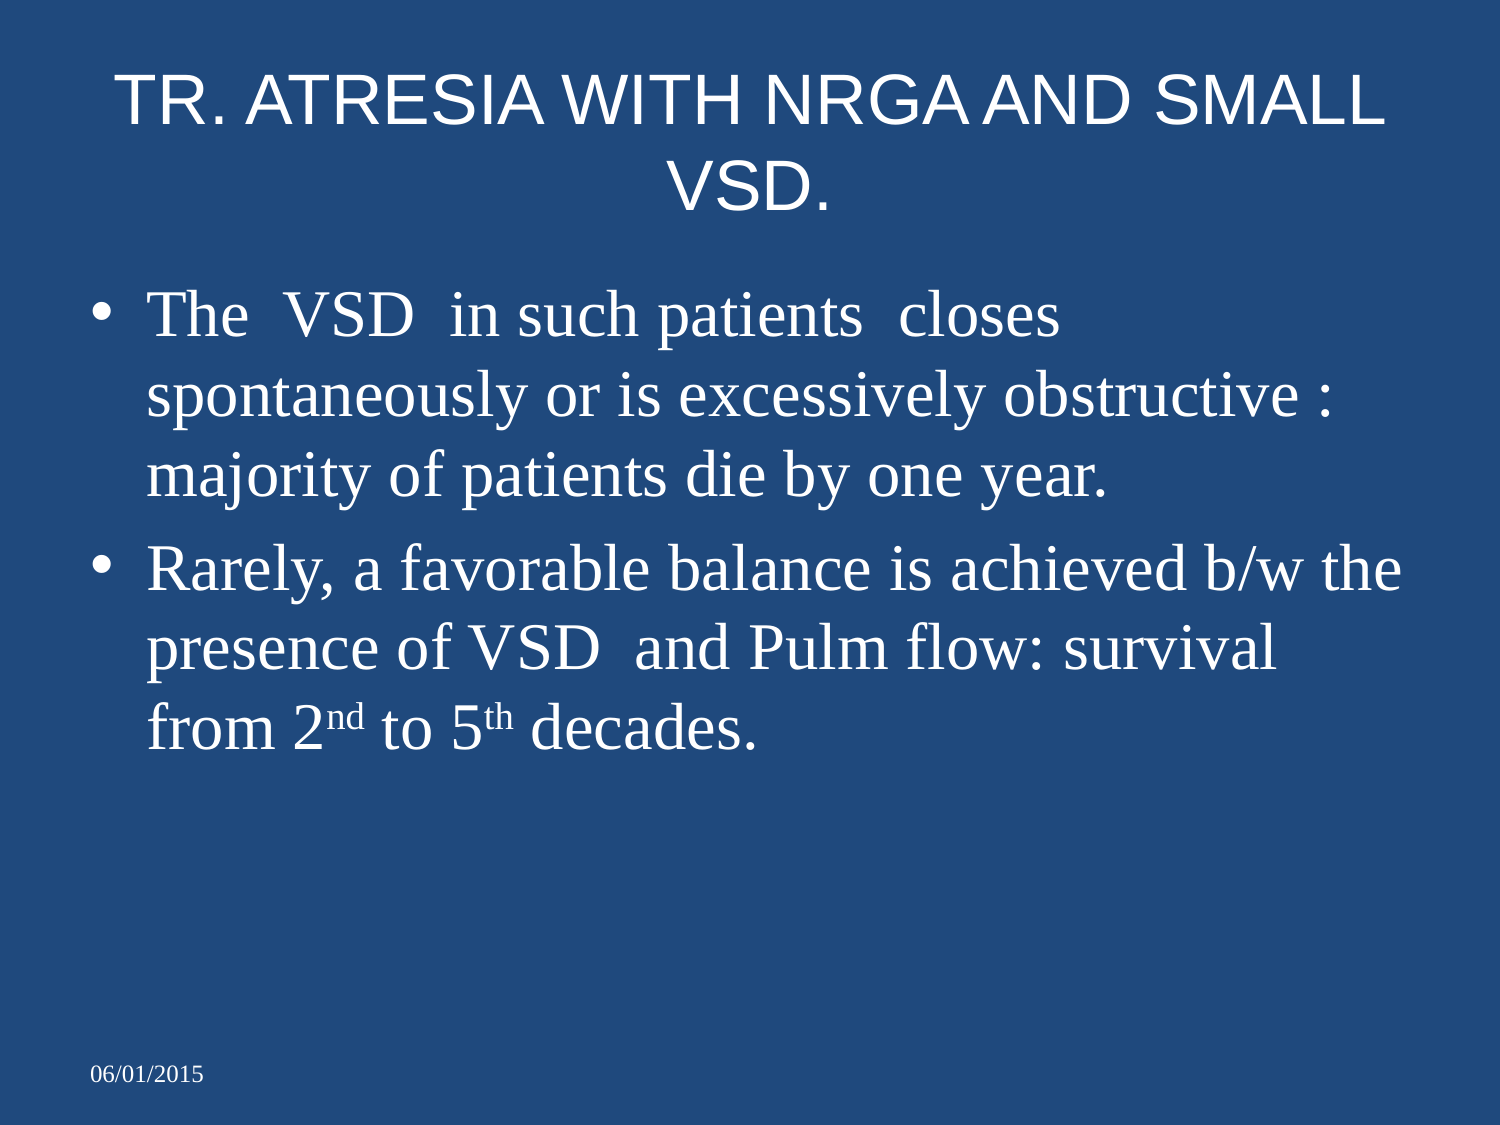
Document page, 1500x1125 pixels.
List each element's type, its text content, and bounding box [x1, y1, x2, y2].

title TR. ATRESIA WITH NRGA AND SMALL VSD. [75, 45, 1425, 233]
list The VSD in such patients closes spontaneously or is excessively obstructive : majority of patients die by one year. Rarely, a favorable balance is achieved b/w the presence of VSD and Pulm flow: survival from 2nd to 5th decades. [75, 262, 1425, 1005]
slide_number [75, 1042, 425, 1103]
